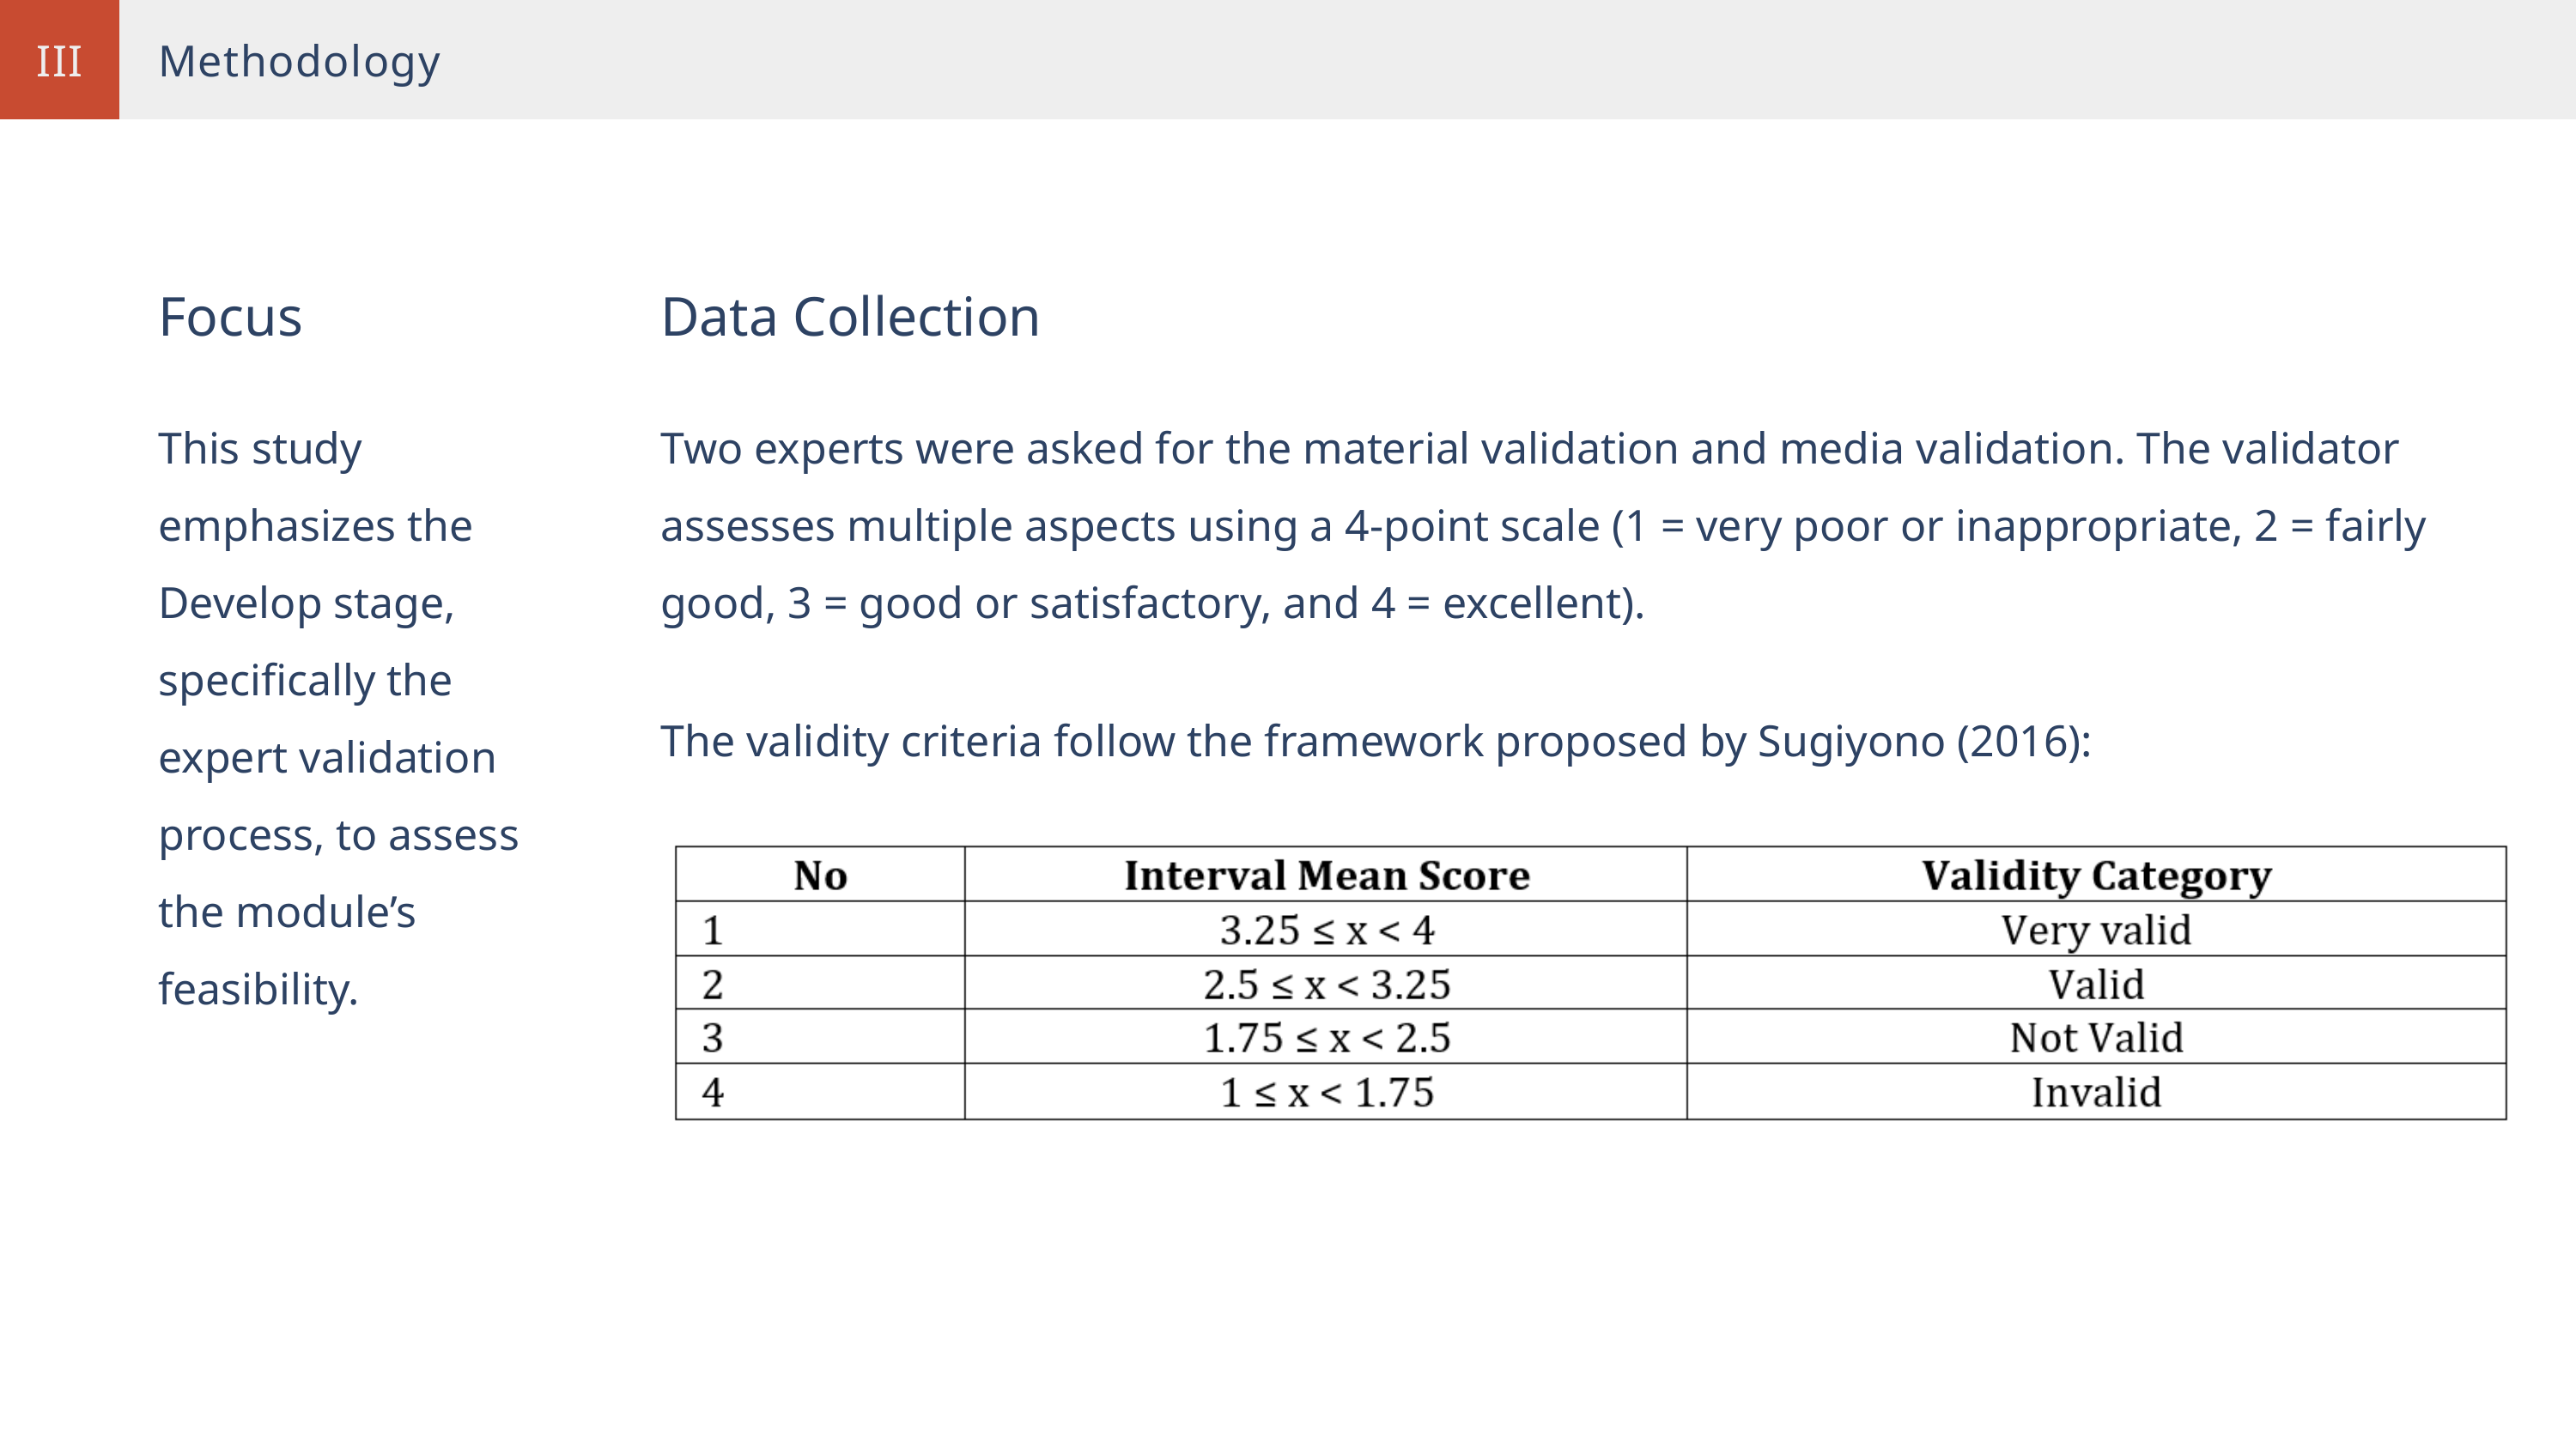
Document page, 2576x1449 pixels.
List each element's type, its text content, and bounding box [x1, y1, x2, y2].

text_box Two experts were asked for the material validation and media validation. The validator assesses multiple aspects using a 4-point scale (1 = very poor or inappropriate, 2 = fairly good, 3 = good or satisfactory, and 4 = excellent). [660, 395, 2483, 627]
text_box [120, 0, 2576, 120]
text_box [660, 831, 2515, 1136]
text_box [0, 0, 120, 120]
text_box Focus [158, 261, 660, 348]
text_box Data Collection [660, 261, 1224, 348]
text_box This study emphasizes the Develop stage, specifically the expert validation process, to assess the module’s feasibility. [158, 395, 571, 1014]
text_box The validity criteria follow the framework proposed by Sugiyono (2016): [660, 688, 2276, 766]
